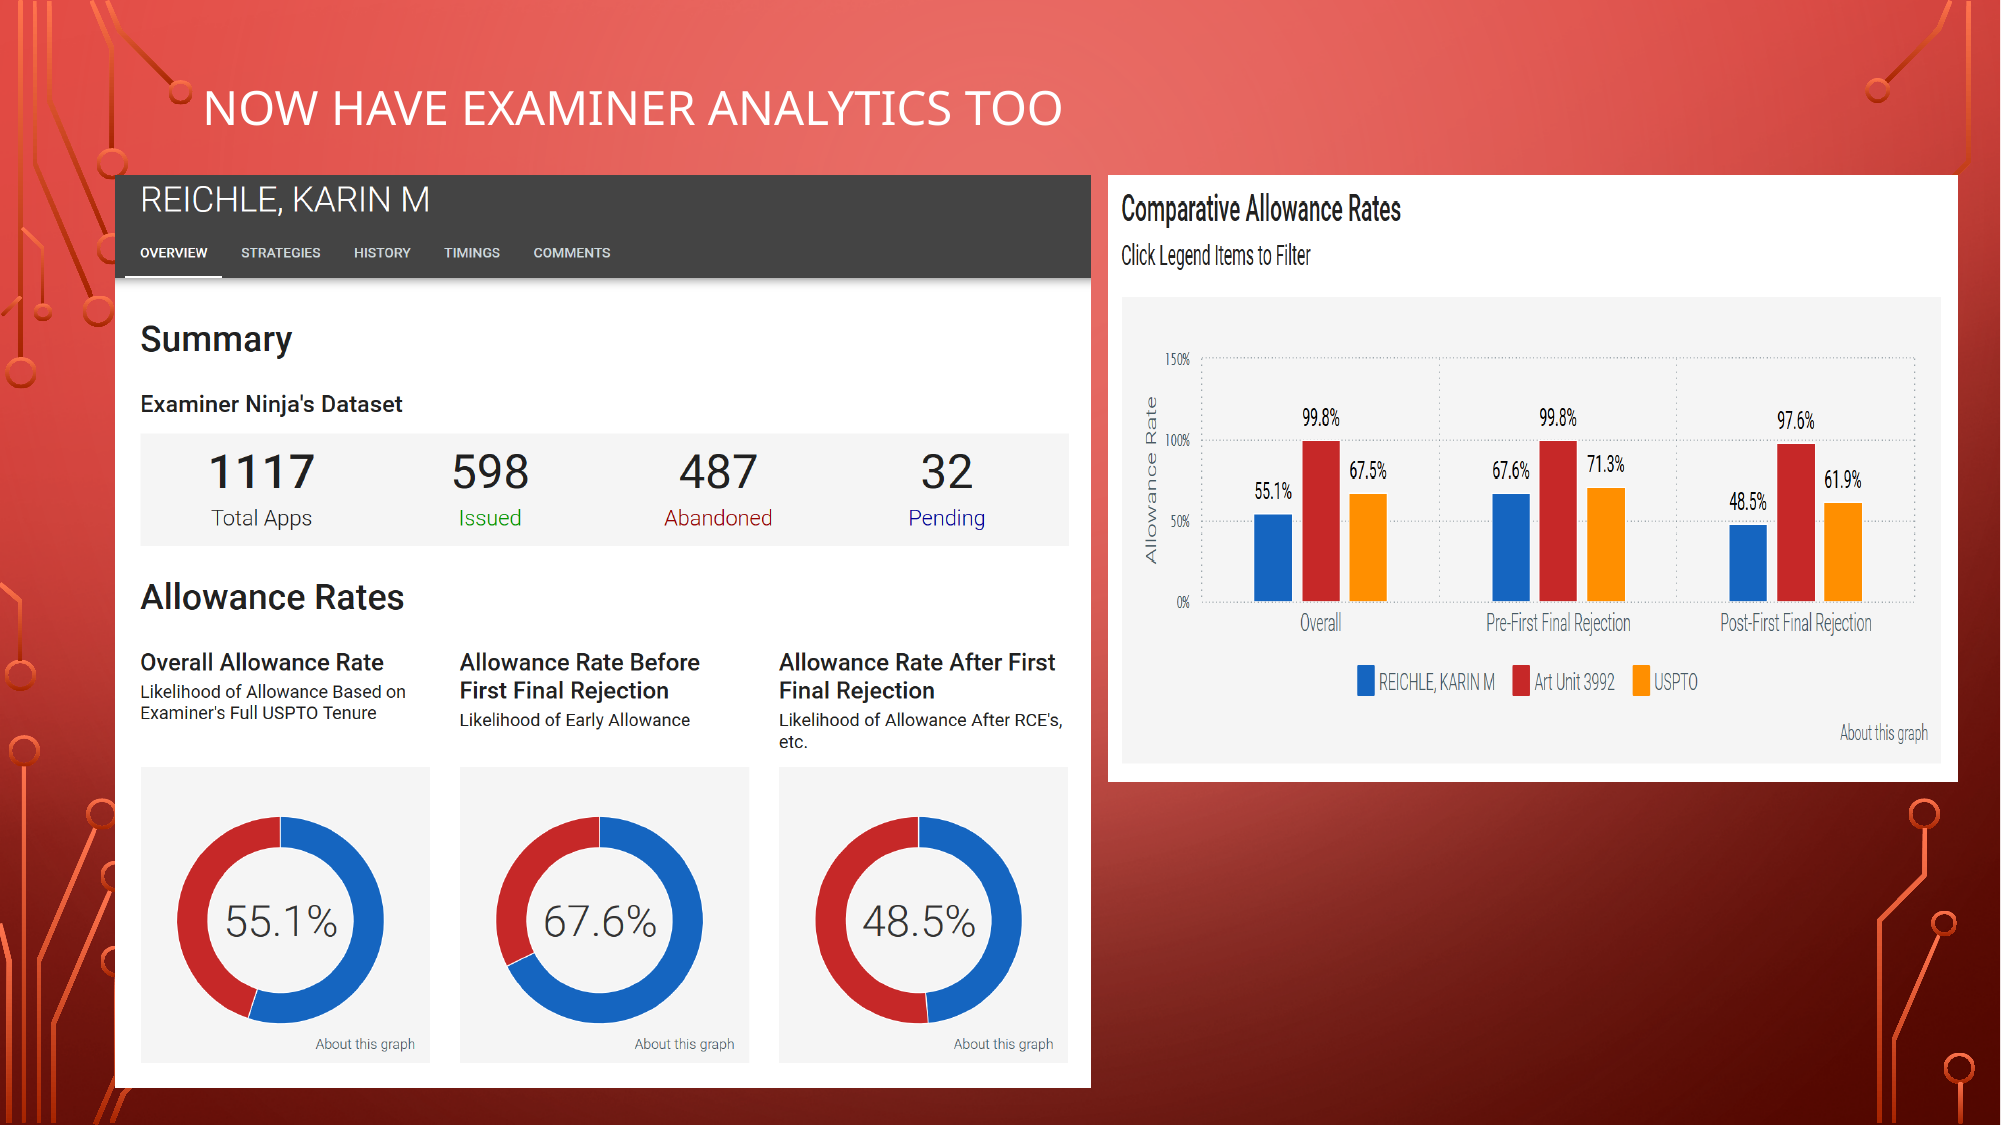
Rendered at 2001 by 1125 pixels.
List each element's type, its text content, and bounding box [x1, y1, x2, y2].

picture [115, 175, 1091, 1089]
title now have examiner analytics too [187, 77, 1813, 144]
picture [1108, 175, 1959, 782]
